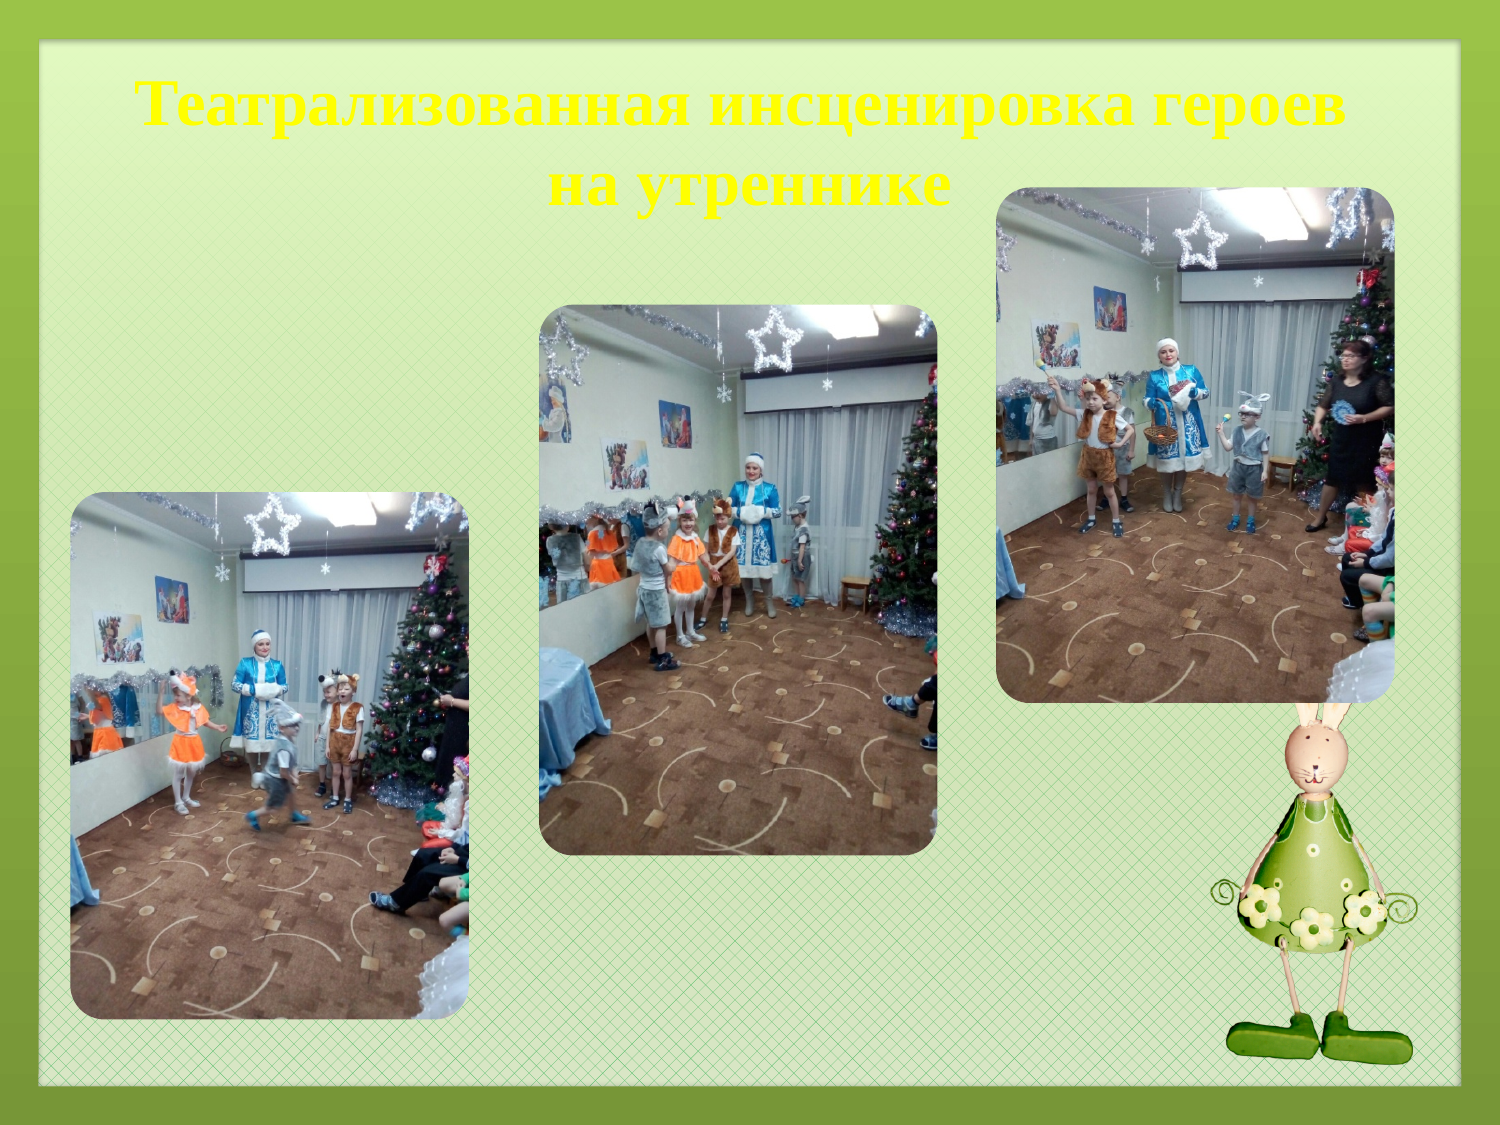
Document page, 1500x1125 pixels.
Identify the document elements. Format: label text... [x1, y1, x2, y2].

picture [70, 491, 469, 1020]
picture [538, 304, 938, 856]
title Театрализованная инсценировка героев на утреннике [75, 45, 1425, 233]
picture [1210, 626, 1418, 1065]
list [995, 187, 1395, 704]
